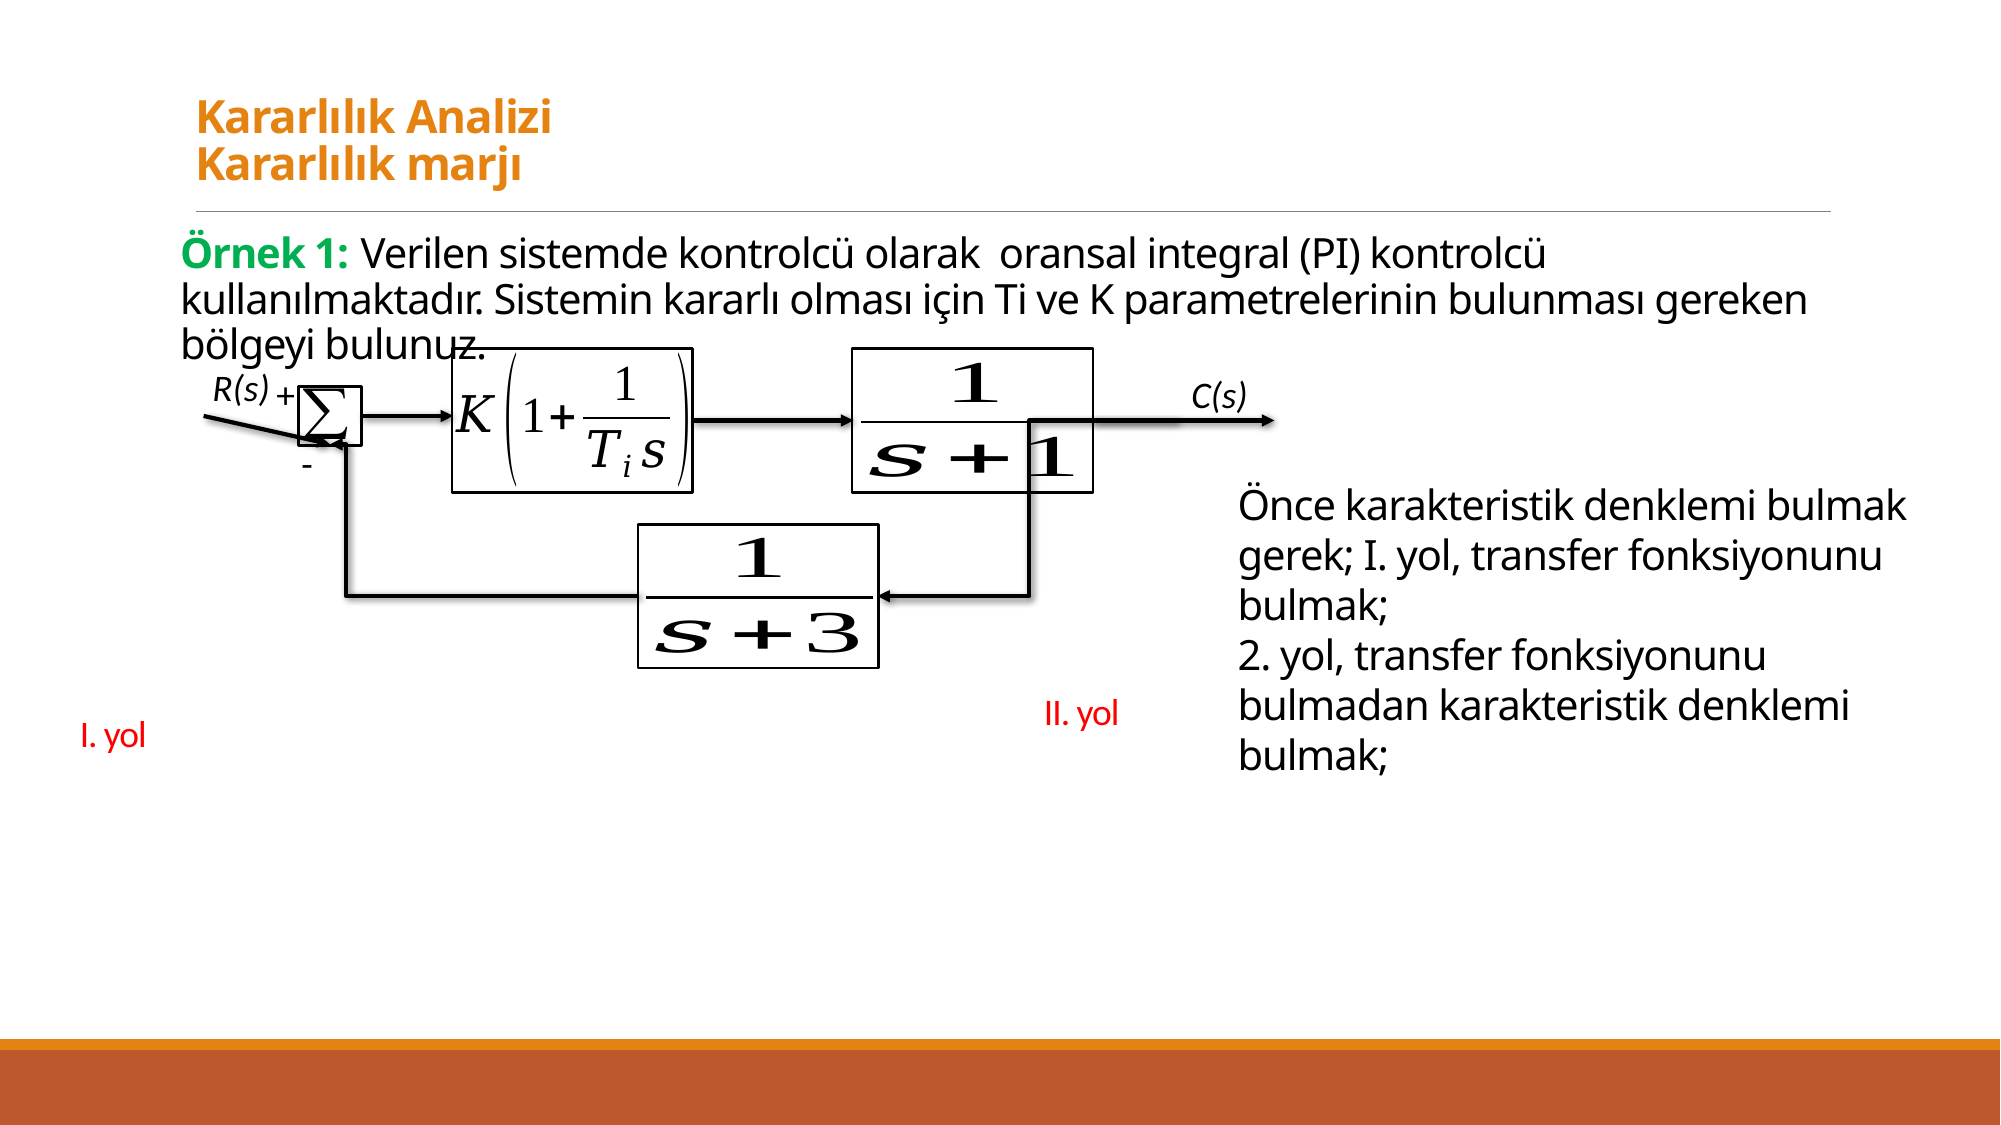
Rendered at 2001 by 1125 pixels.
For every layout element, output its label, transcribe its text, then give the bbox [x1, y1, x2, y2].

text_box I. yol [65, 702, 162, 762]
text_box II. yol [1029, 680, 1135, 741]
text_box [197, 349, 1275, 668]
title Kararlılık Analizi Kararlılık marjı [180, 47, 1830, 197]
list Örnek 1: Verilen sistemde kontrolcü olarak oransal integral (PI) kontrolcü kullanılmaktadır. Sistemin kararlı olması için Ti ve K parametrelerinin bulunması gereken bölgeyi bulunuz. [180, 225, 1830, 667]
text_box Önce karakteristik denklemi bulmak gerek; I. yol, transfer fonksiyonunu bulmak; 2. yol, transfer fonksiyonunu bulmadan karakteristik denklemi bulmak; [1222, 471, 1954, 787]
